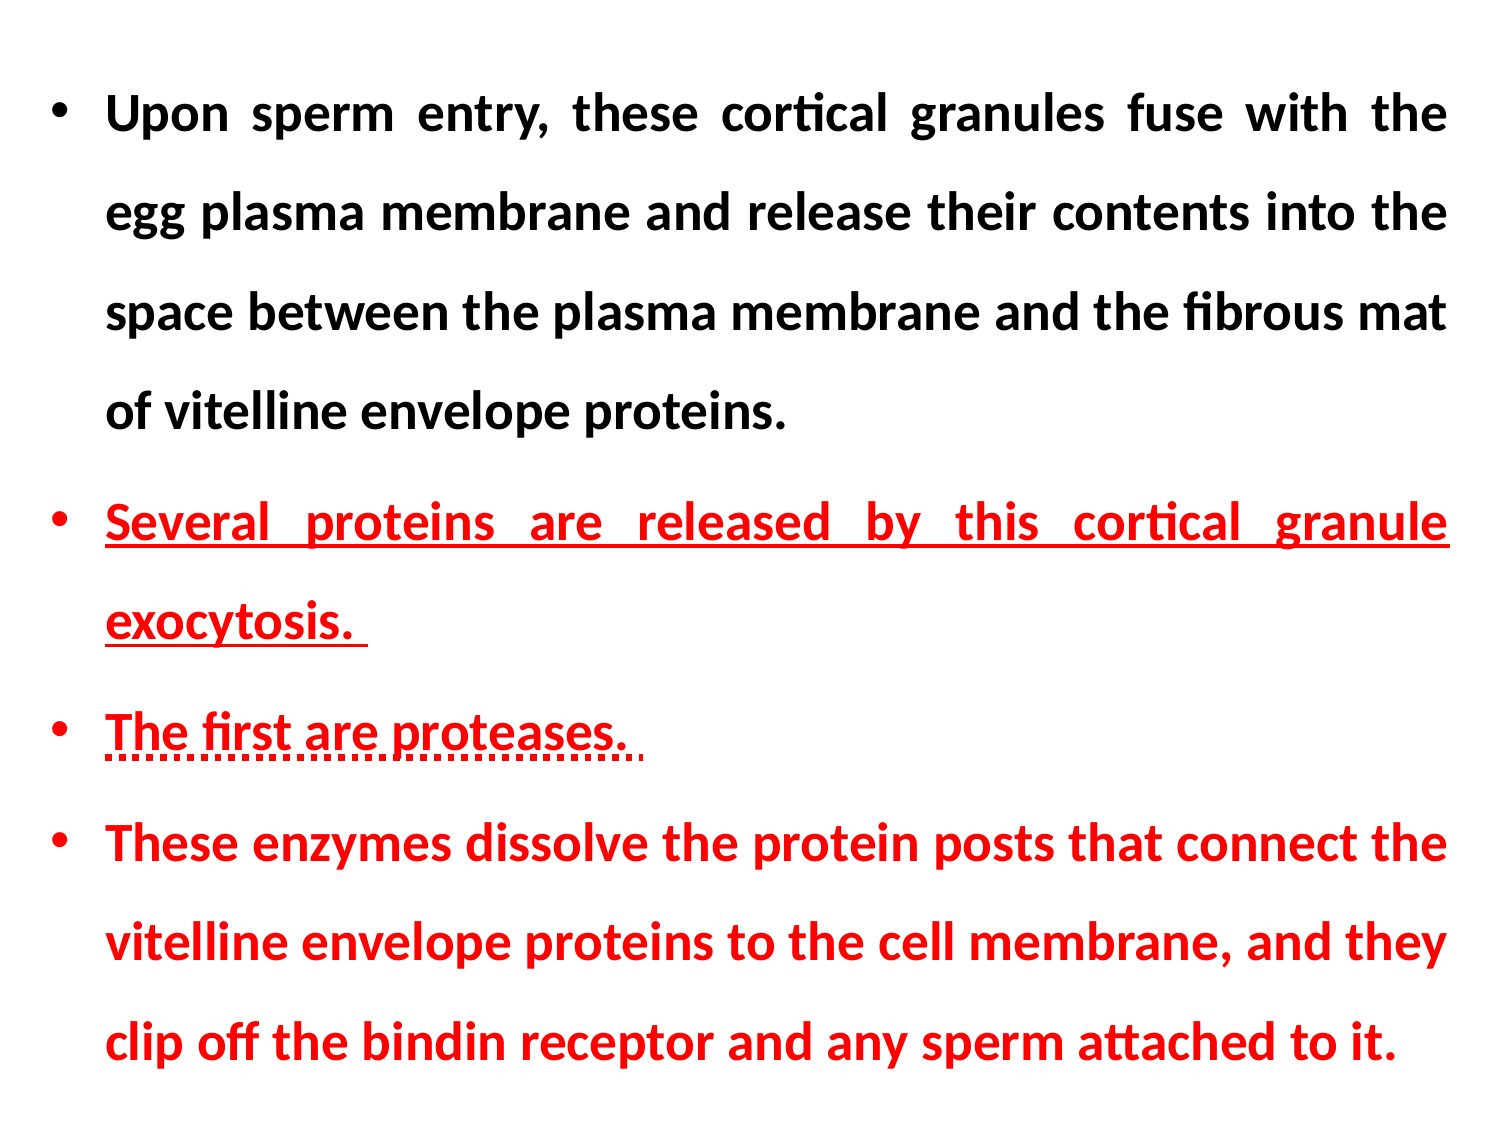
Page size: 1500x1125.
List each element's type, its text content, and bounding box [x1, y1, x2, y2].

list Upon sperm entry, these cortical granules fuse with the egg plasma membrane and release their contents into the space between the plasma membrane and the fibrous mat of vitelline envelope proteins. Several proteins are released by this cortical granule exocytosis. The first are proteases. These enzymes dissolve the protein posts that connect the vitelline envelope proteins to the cell membrane, and they clip off the bindin receptor and any sperm attached to it. [35, 35, 1465, 1090]
